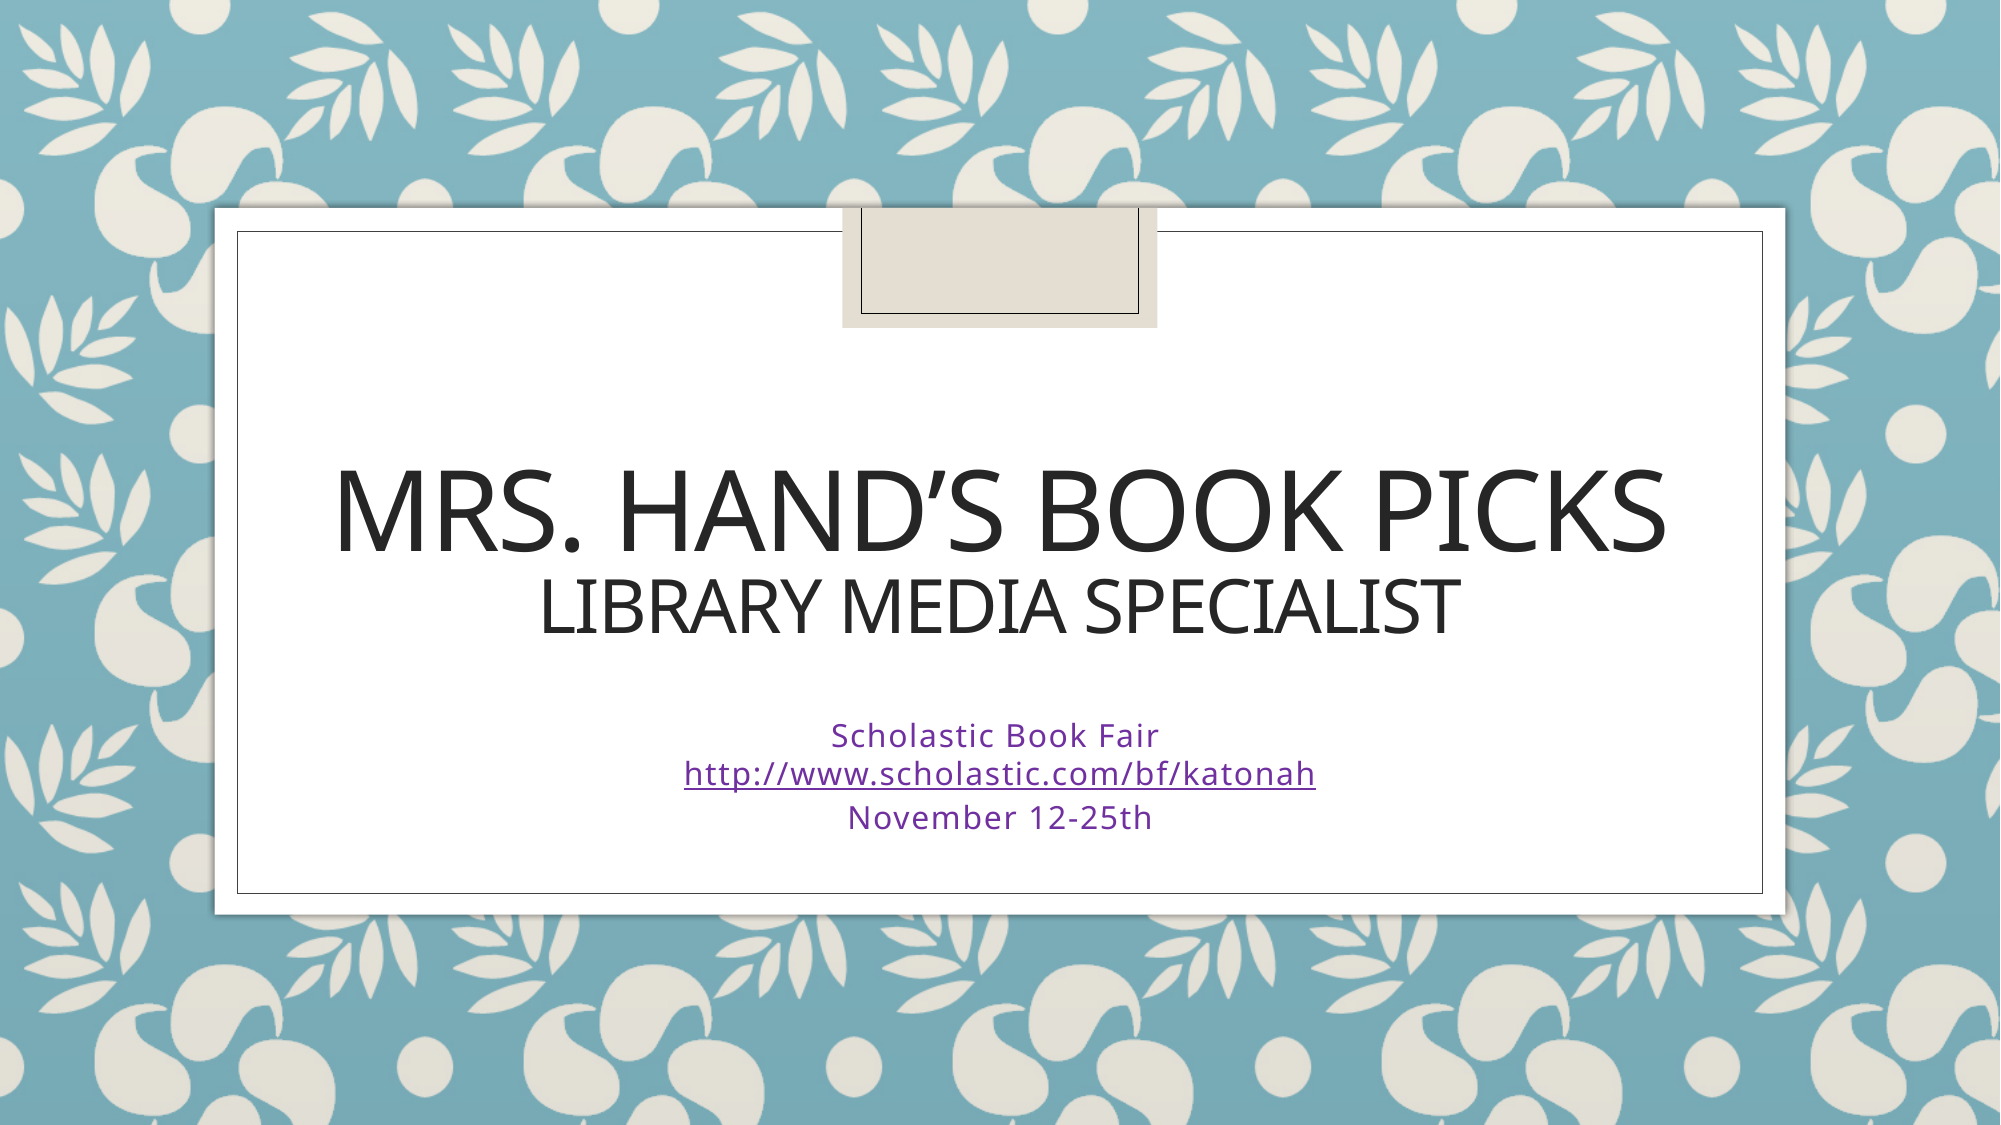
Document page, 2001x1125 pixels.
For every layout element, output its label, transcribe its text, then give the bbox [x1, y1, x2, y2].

title Mrs. Hand’s Book Picks Library Media Specialist [256, 343, 1744, 707]
subtitle Scholastic Book Fair http://www.scholastic.com/bf/katonah November 12-25th [256, 707, 1745, 844]
